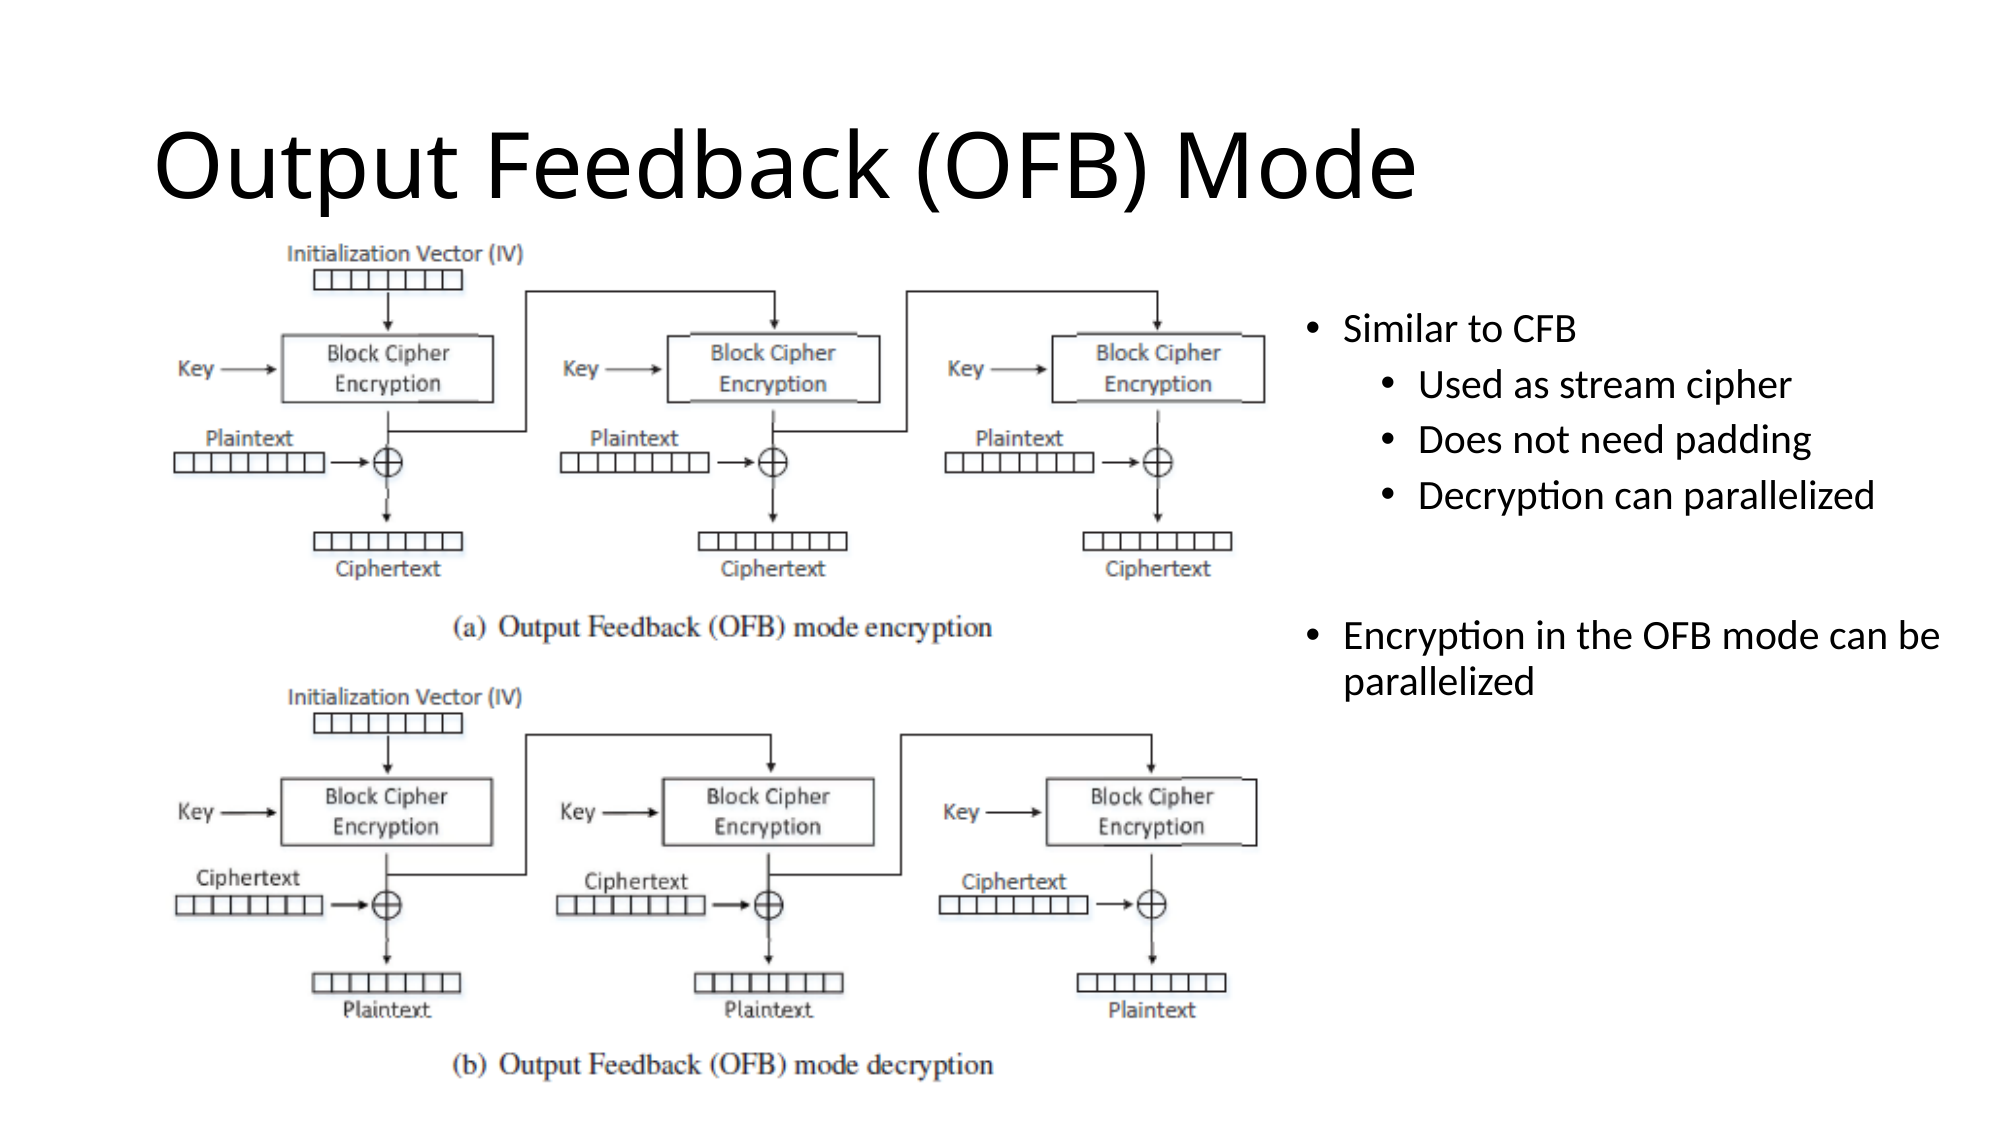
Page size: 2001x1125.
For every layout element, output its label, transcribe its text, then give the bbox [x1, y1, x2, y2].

title Output Feedback (OFB) Mode [137, 59, 1863, 278]
picture [137, 217, 1291, 1096]
list Similar to CFB Used as stream cipher Does not need padding Decryption can parallelized Encryption in the OFB mode can be parallelized [1291, 299, 1981, 1014]
